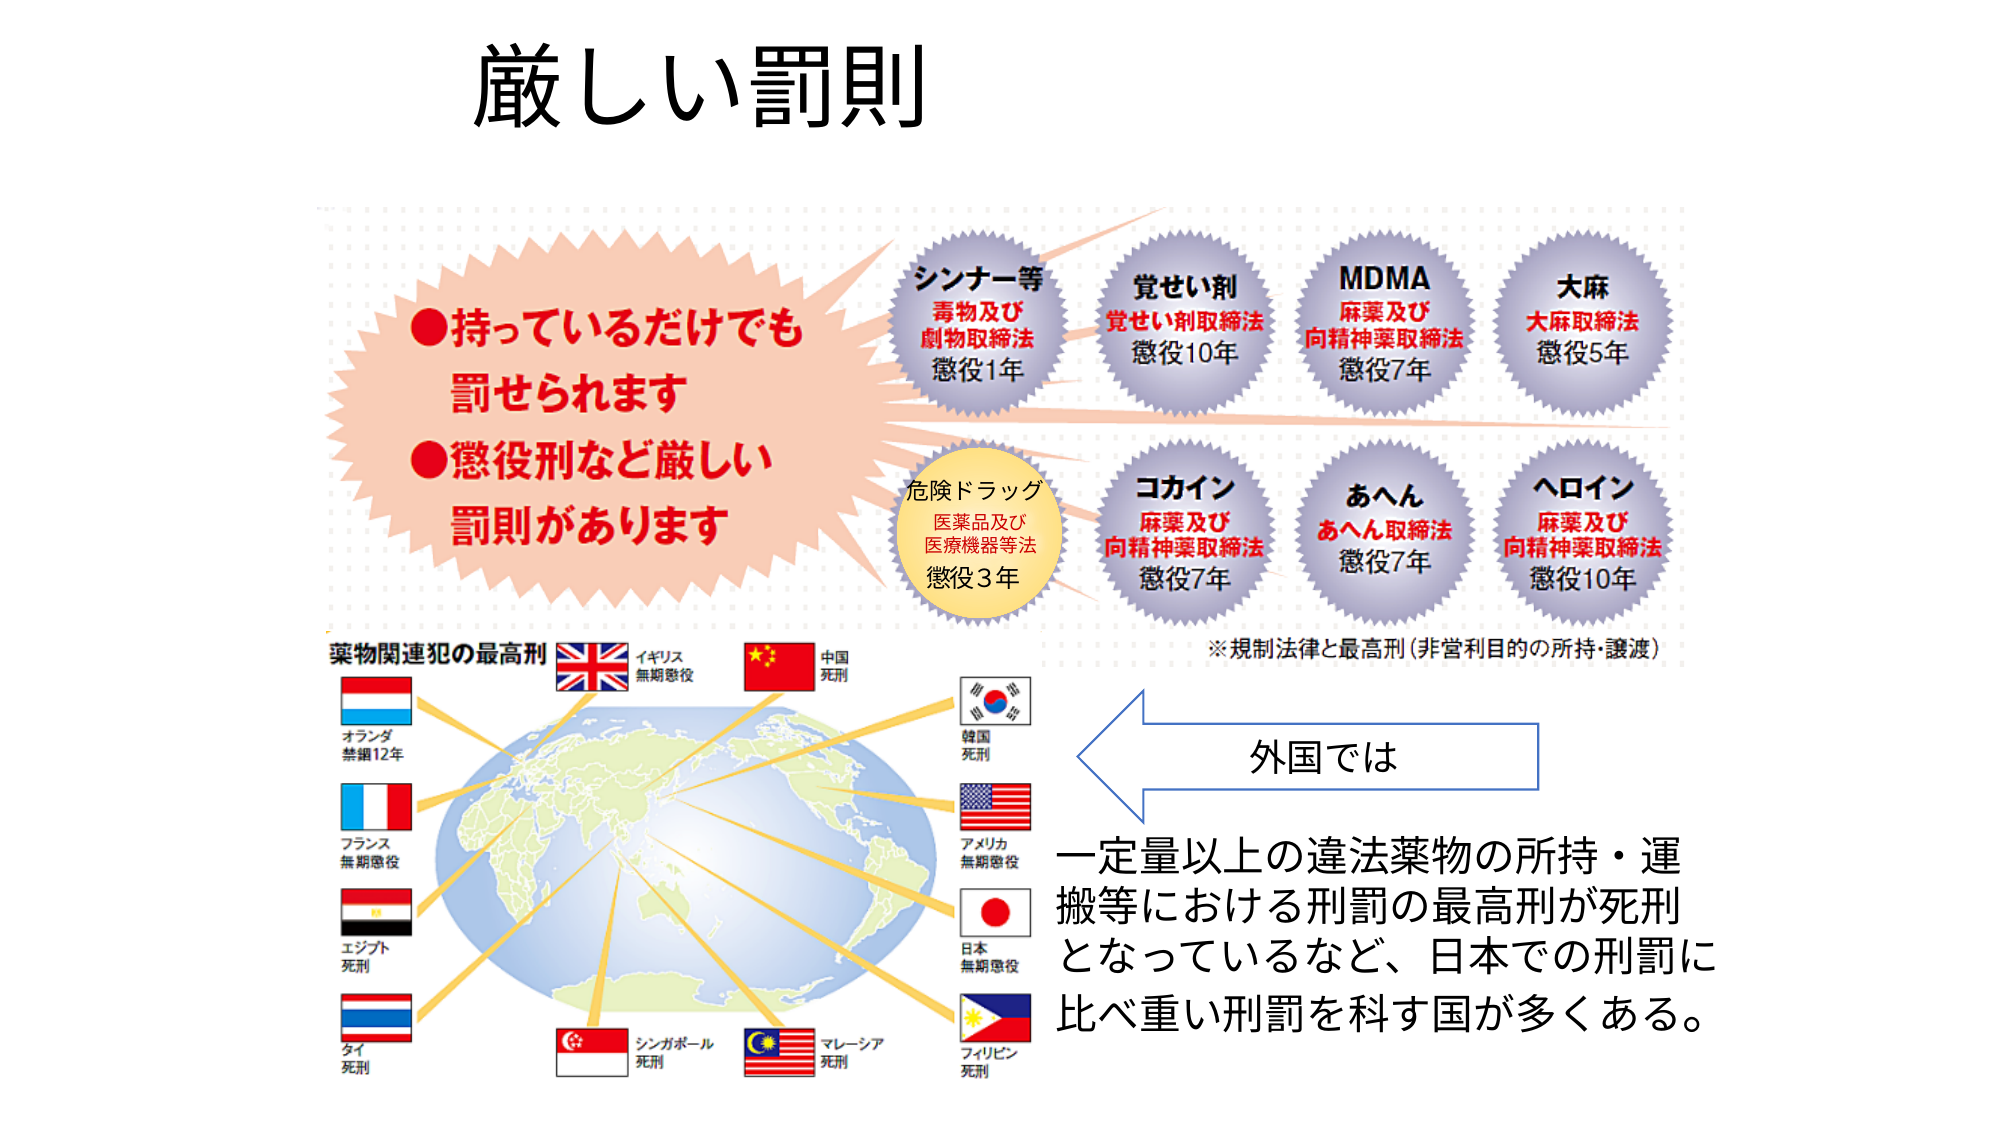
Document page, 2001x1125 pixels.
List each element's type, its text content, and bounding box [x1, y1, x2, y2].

picture [326, 631, 1042, 1084]
title 厳しい罰則 [456, 31, 988, 150]
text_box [317, 207, 1686, 667]
text_box 外国では [1076, 688, 1540, 825]
text_box 一定量以上の違法薬物の所持・運搬等における刑罰の最高刑が死刑となっているなど、日本での刑罰に比べ重い刑罰を科す国が多くある。 [1042, 822, 1734, 1048]
